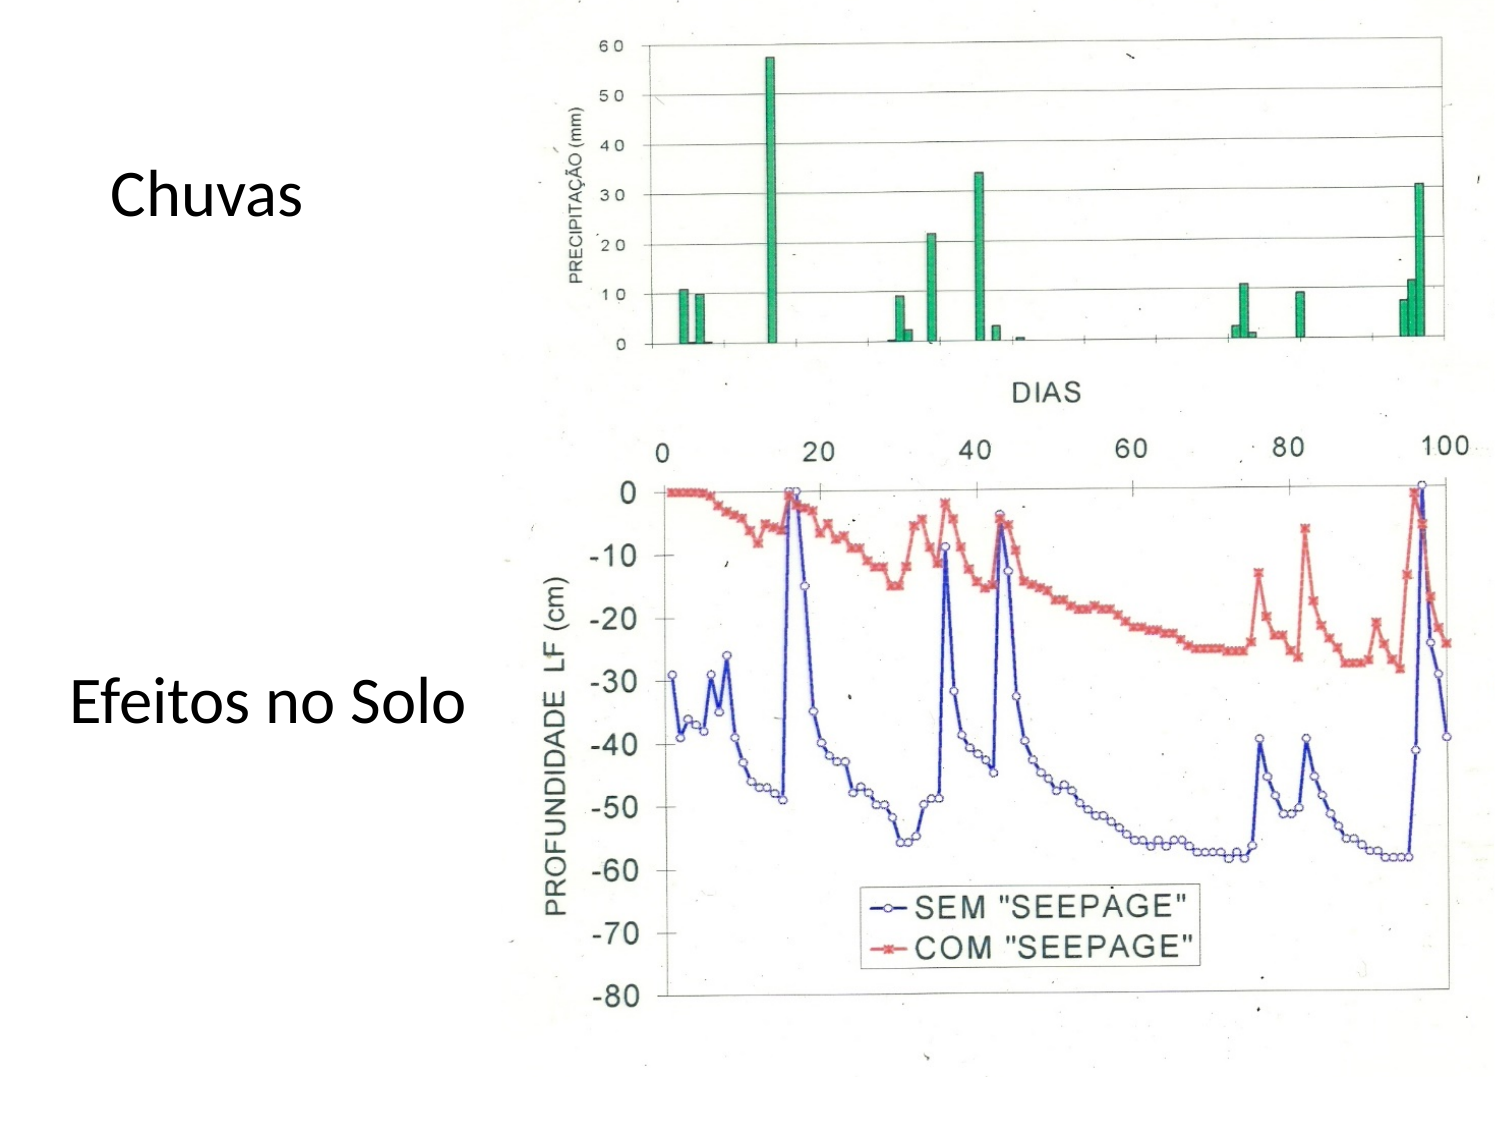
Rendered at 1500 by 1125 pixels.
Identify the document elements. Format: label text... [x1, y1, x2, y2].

title Efeitos no Solo [0, 645, 496, 750]
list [501, 0, 1495, 1078]
text_box Chuvas [29, 137, 386, 242]
